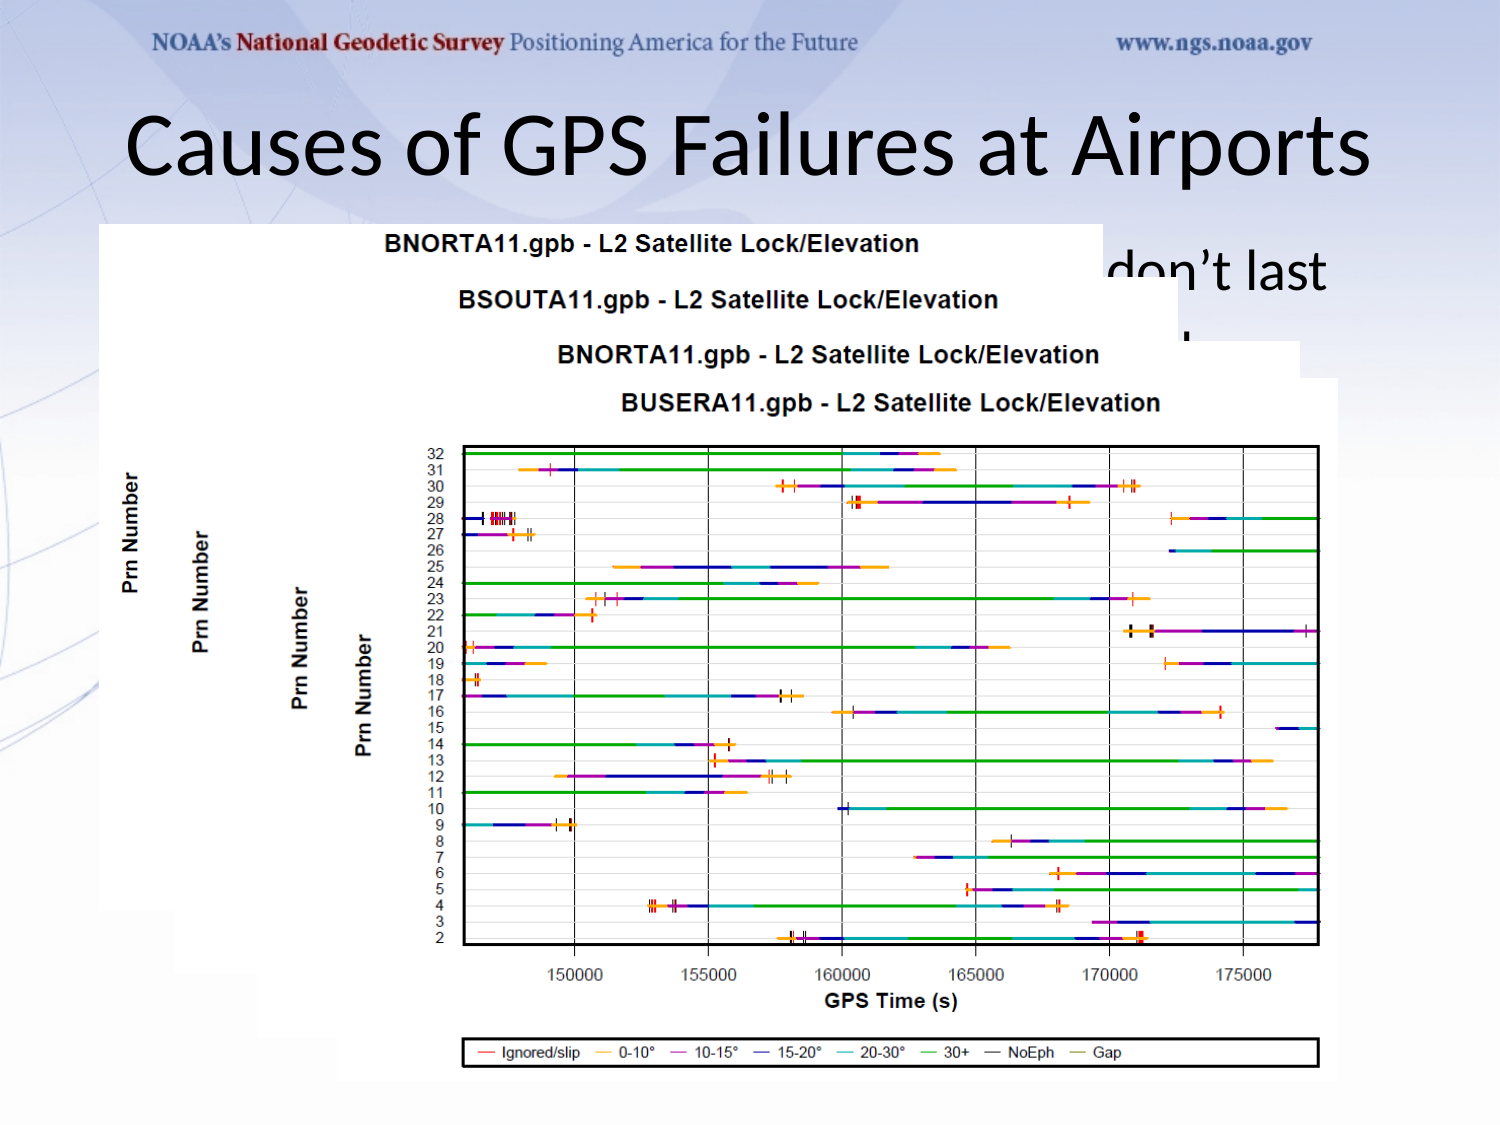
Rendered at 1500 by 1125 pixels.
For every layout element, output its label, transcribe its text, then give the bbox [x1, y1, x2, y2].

text_box Batteries don’t last Data card fails Human error [1103, 224, 1400, 625]
picture [0, 0, 1500, 1125]
title Causes of GPS Failures at Airports [75, 45, 1425, 233]
